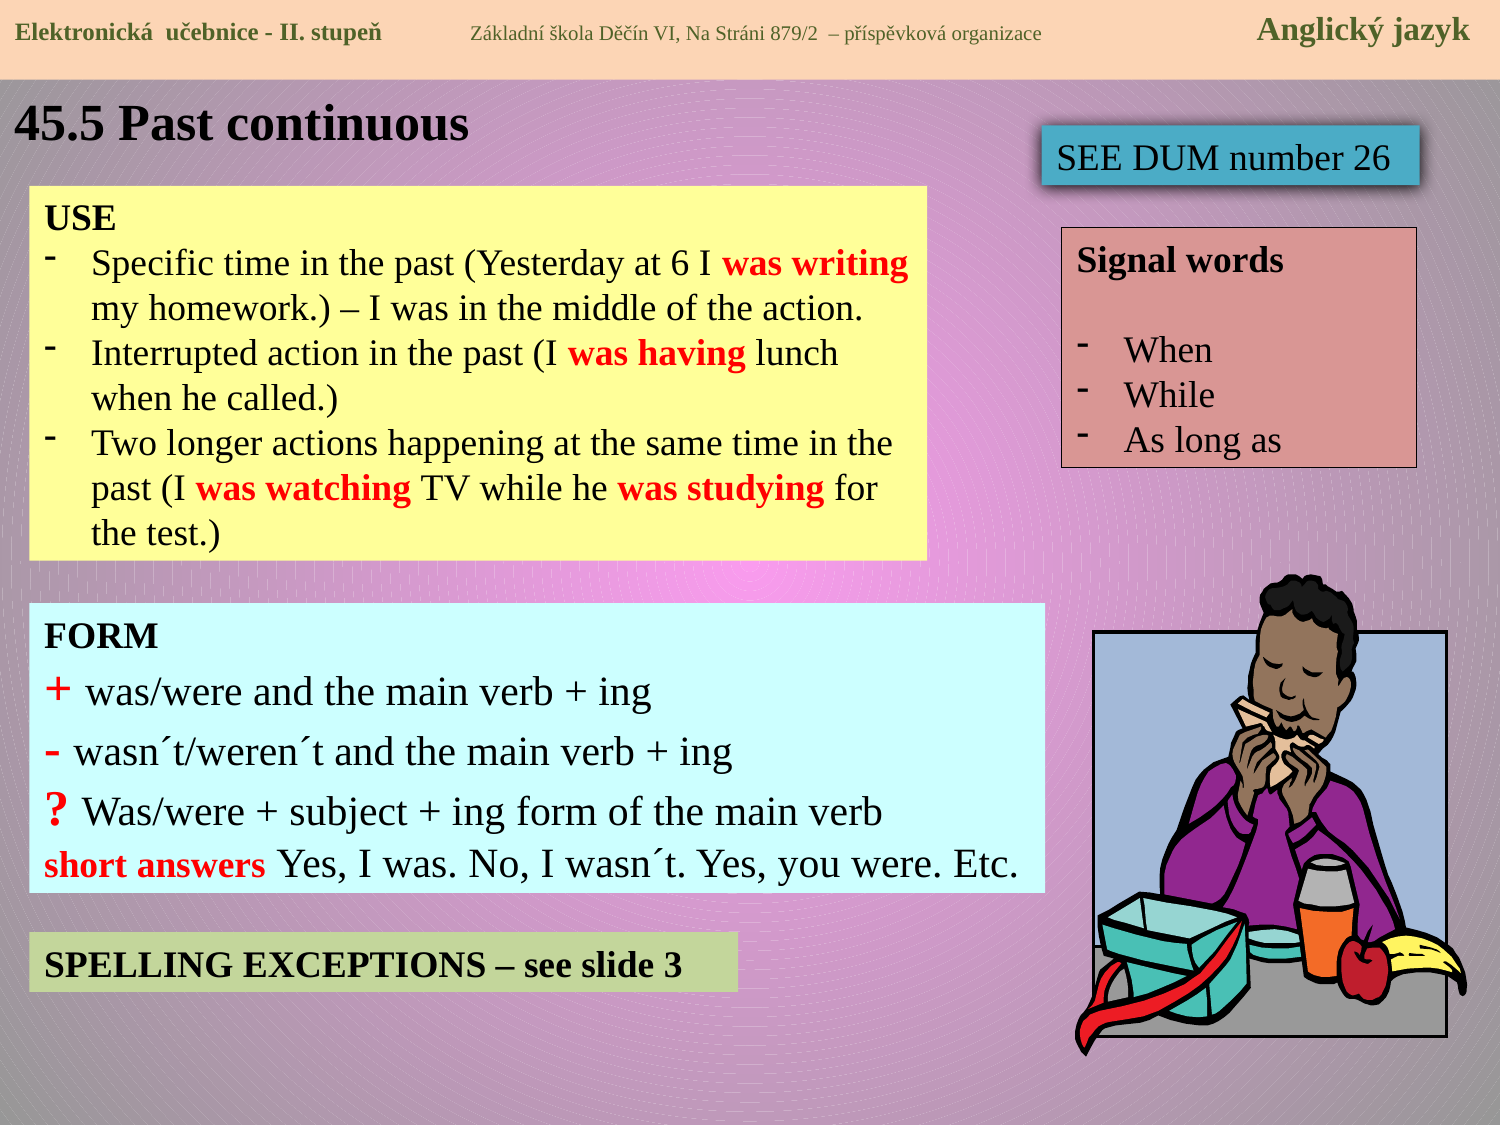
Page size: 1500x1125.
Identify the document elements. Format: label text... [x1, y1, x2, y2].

text_box Signal words When While As long as [1061, 227, 1417, 468]
text_box 45.5 Past continuous [0, 80, 1500, 1125]
text_box FORM + was/were and the main verb + ing - wasn´t/weren´t and the main verb + ing ? Was/were + subject + ing form of the main verb short answers Yes, I was. No, I wasn´t. Yes, you were. Etc. [29, 603, 1046, 893]
text_box [738, 574, 1072, 925]
text_box USE Specific time in the past (Yesterday at 6 I was writing my homework.) – I was in the middle of the action. Interrupted action in the past (I was having lunch when he called.) Two longer actions happening at the same time in the past (I was watching TV while he was studying for the test.) [29, 185, 928, 561]
text_box SPELLING EXCEPTIONS – see slide 3 [29, 932, 739, 992]
picture [1074, 574, 1468, 1057]
text_box SEE DUM number 26 [1038, 122, 1423, 188]
text_box Elektronická učebnice - II. stupeň Základní škola Děčín VI, Na Stráni 879/2 – příspěvková organizace Anglický jazyk [0, 0, 1500, 80]
